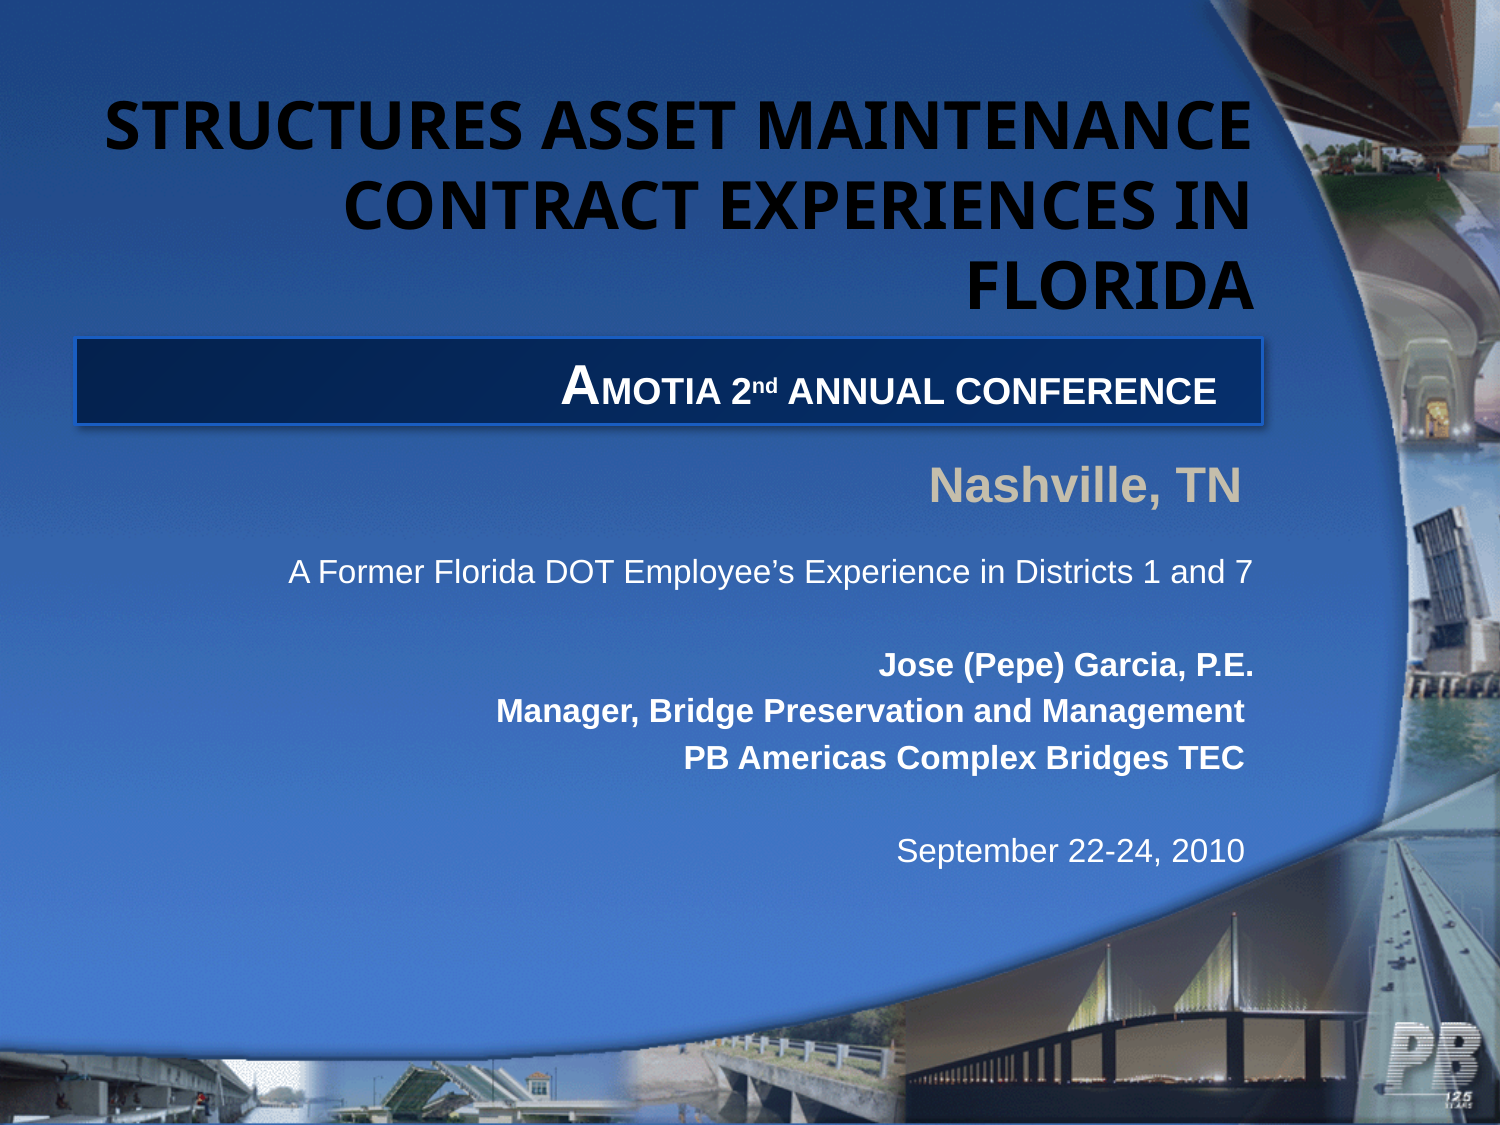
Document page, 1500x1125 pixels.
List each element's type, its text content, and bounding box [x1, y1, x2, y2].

text_box [73, 336, 1264, 426]
picture [0, 0, 1500, 1125]
text_box AMOTIA 2nd ANNUAL CONFERENCE [99, 331, 1225, 416]
text_box Nashville, TN [99, 428, 1250, 513]
title STRUCTURES ASSET MAINTENANCE CONTRACT EXPERIENCES IN FLORIDA [37, 75, 1263, 425]
subtitle A Former Florida DOT Employee’s Experience in Districts 1 and 7 Jose (Pepe) Garcia, P.E. Manager, Bridge Preservation and Management PB Americas Complex Bridges TEC September 22-24, 2010 [99, 587, 1263, 963]
